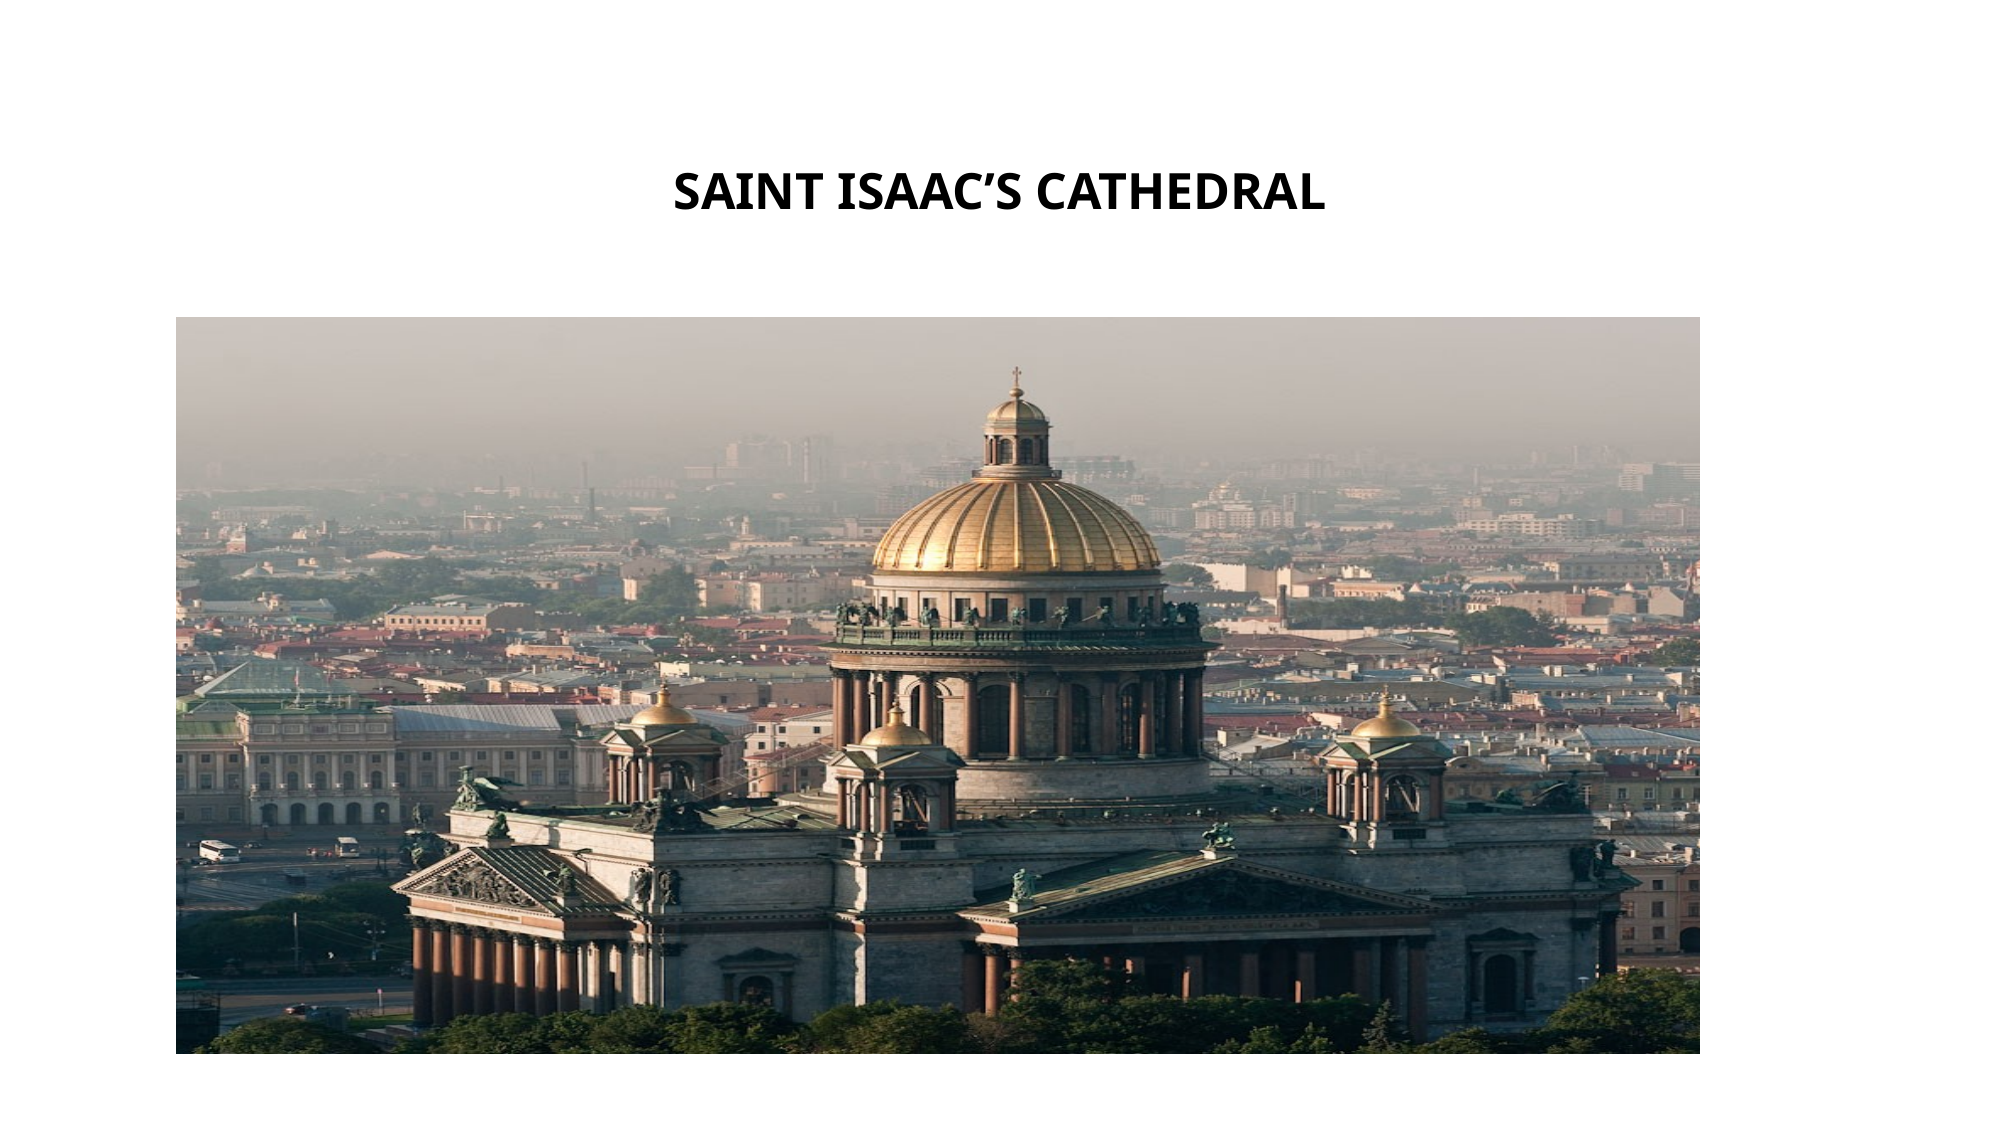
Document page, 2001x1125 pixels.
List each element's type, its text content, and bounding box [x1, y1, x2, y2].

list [176, 317, 1700, 1054]
title SAINT ISAAC’S CATHEDRAL [137, 59, 1863, 278]
